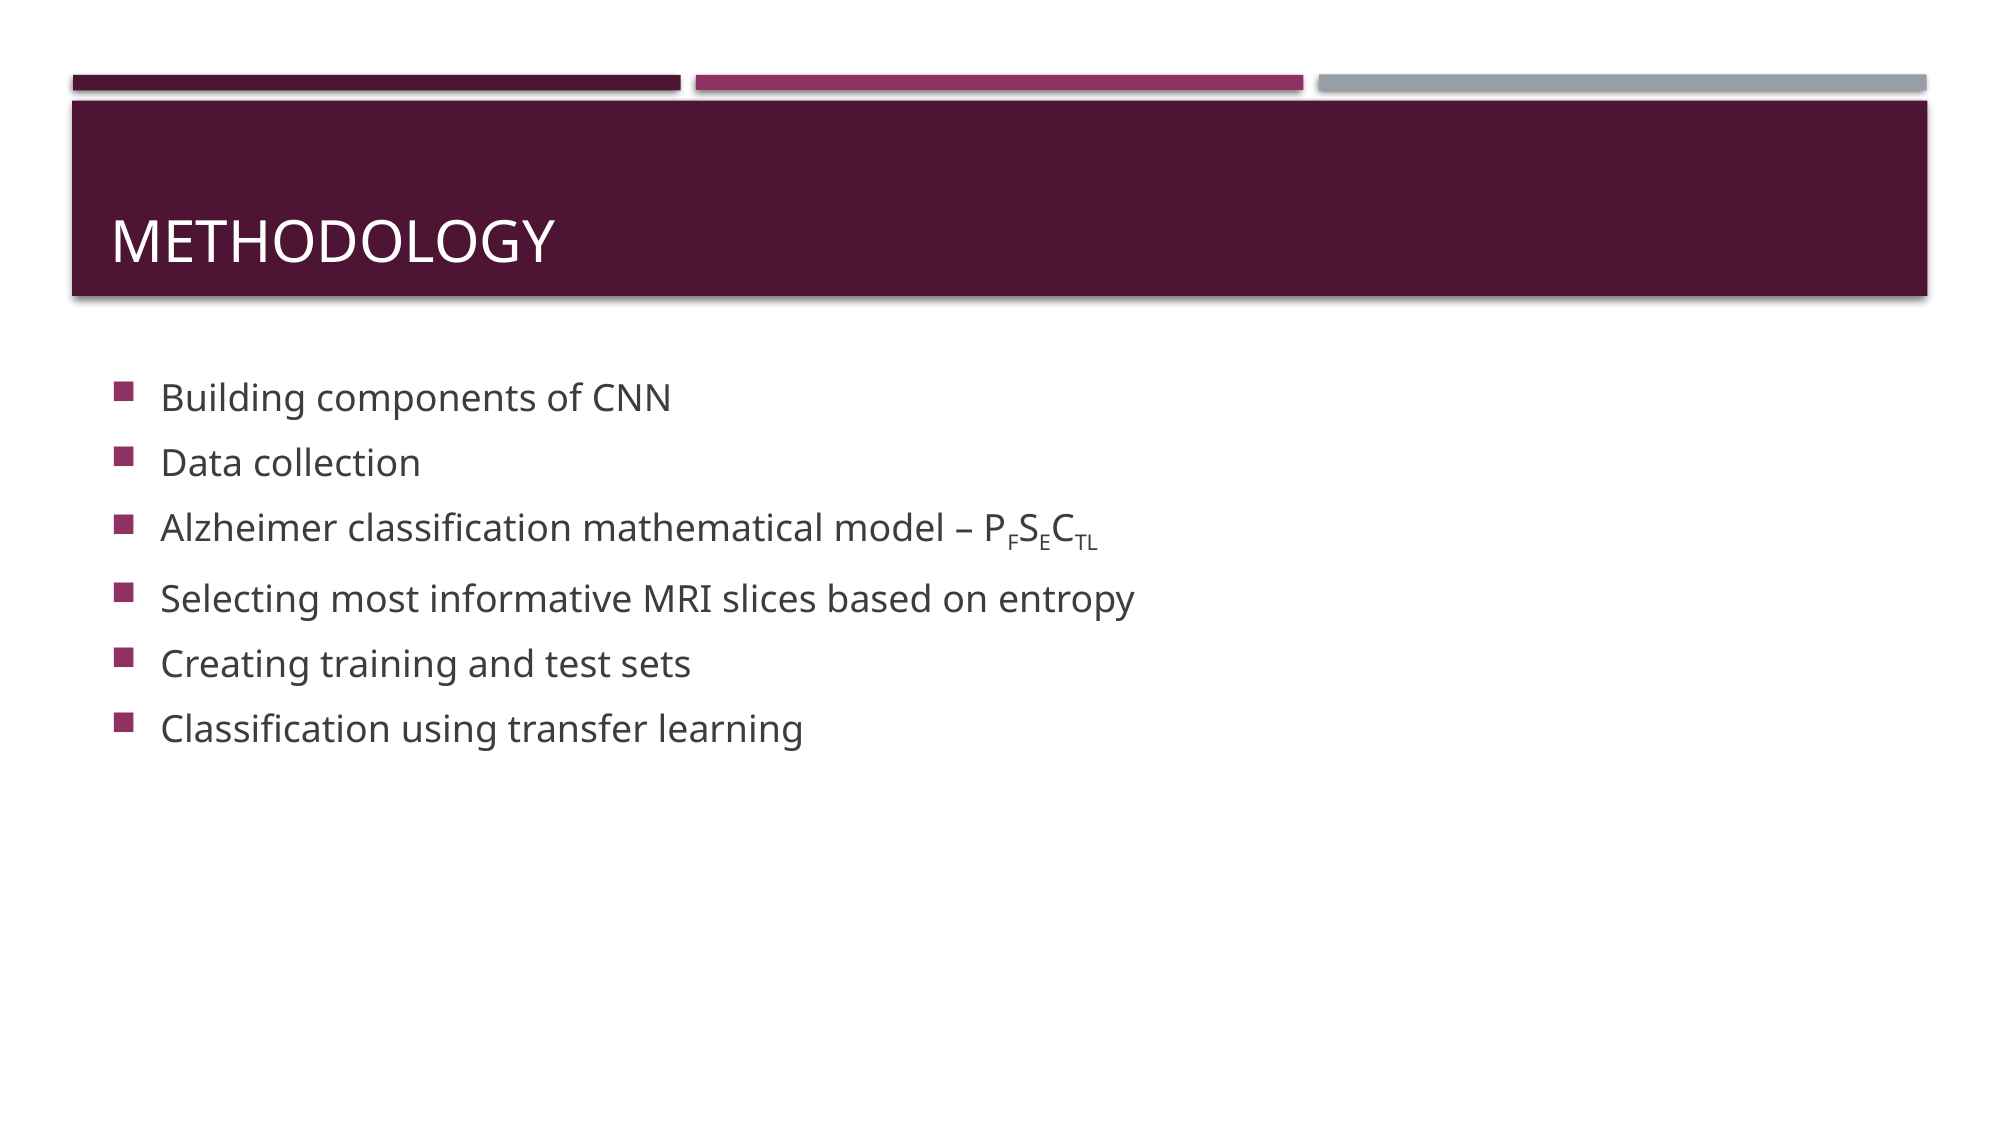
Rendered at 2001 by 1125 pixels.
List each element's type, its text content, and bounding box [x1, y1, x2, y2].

list Building components of CNN Data collection Alzheimer classification mathematical model – PFSECTL Selecting most informative MRI slices based on entropy Creating training and test sets Classification using transfer learning [95, 357, 1905, 962]
title Methodology [95, 115, 1905, 282]
